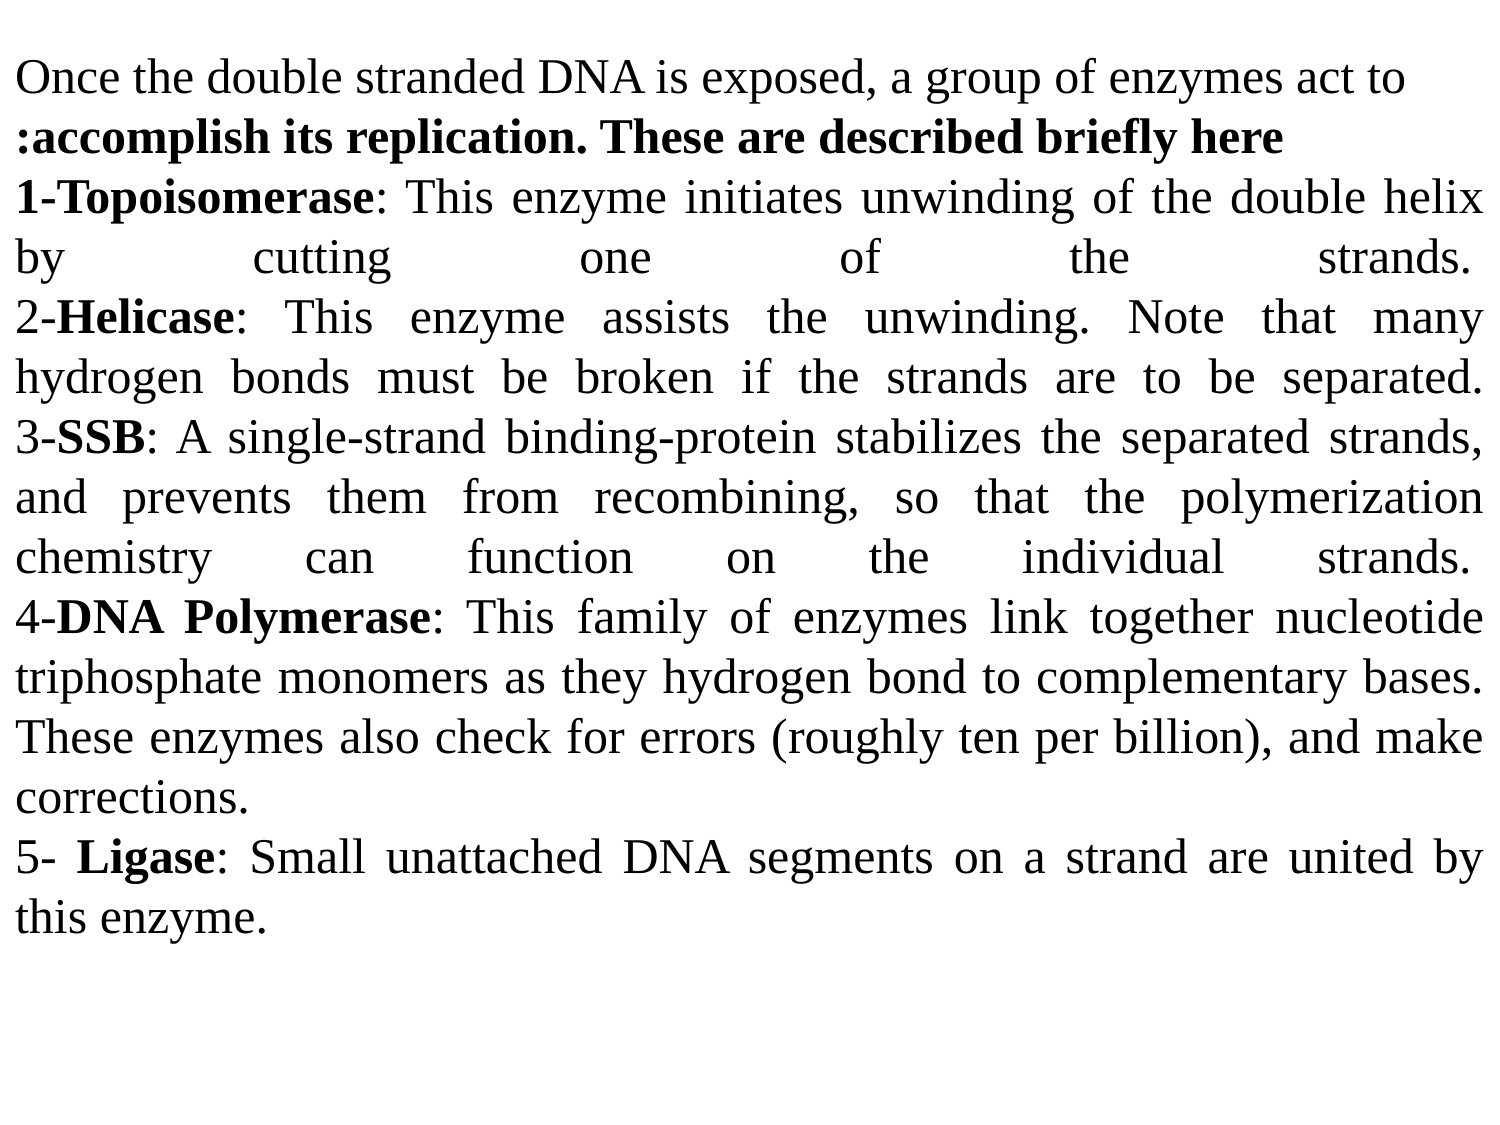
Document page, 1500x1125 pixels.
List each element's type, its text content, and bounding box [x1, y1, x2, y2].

text_box Once the double stranded DNA is exposed, a group of enzymes act to accomplish its replication. These are described briefly here: 1-Topoisomerase: This enzyme initiates unwinding of the double helix by cutting one of the strands. 2-Helicase: This enzyme assists the unwinding. Note that many hydrogen bonds must be broken if the strands are to be separated. 3-SSB: A single-strand binding-protein stabilizes the separated strands, and prevents them from recombining, so that the polymerization chemistry can function on the individual strands. 4-DNA Polymerase: This family of enzymes link together nucleotide triphosphate monomers as they hydrogen bond to complementary bases. These enzymes also check for errors (roughly ten per billion), and make corrections. 5- Ligase: Small unattached DNA segments on a strand are united by this enzyme. [0, 35, 1500, 951]
